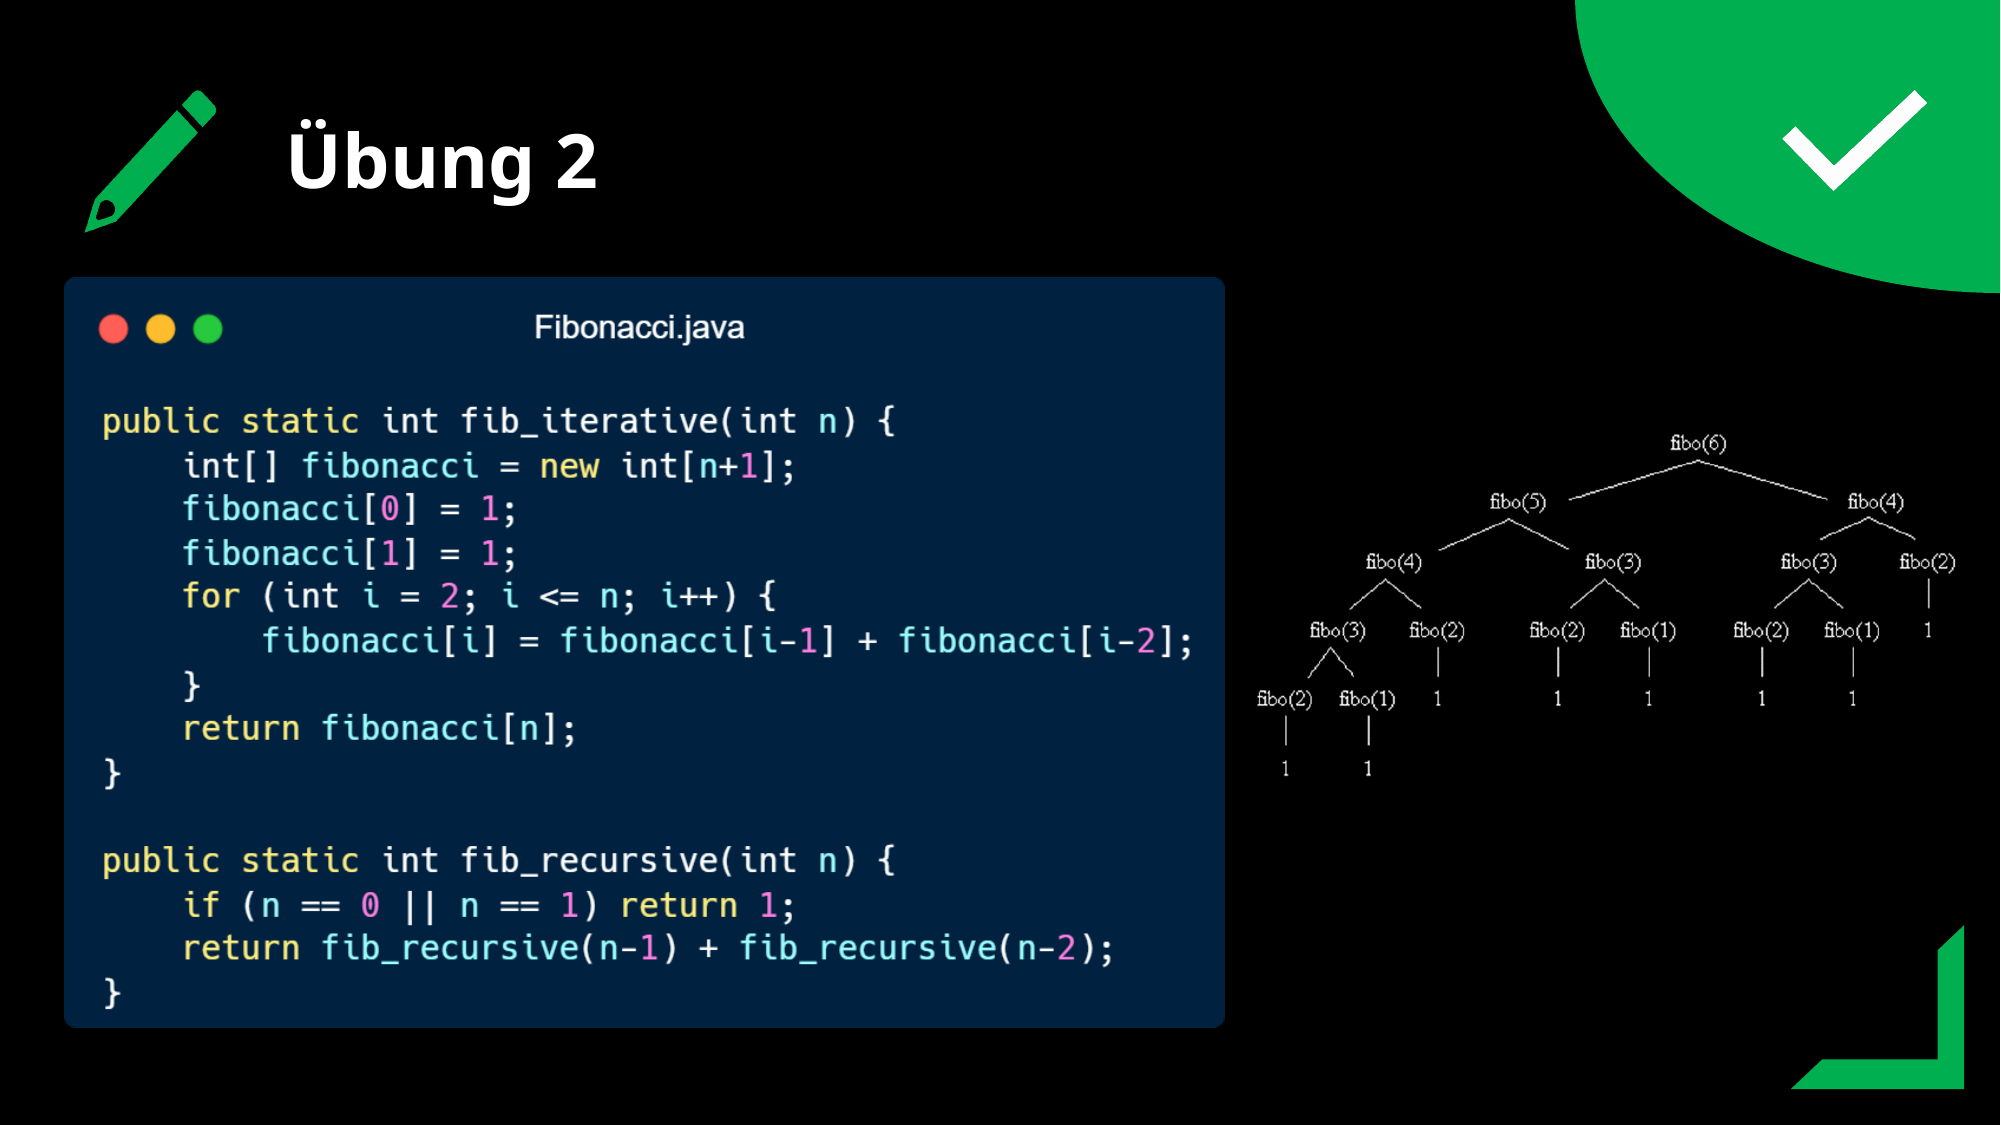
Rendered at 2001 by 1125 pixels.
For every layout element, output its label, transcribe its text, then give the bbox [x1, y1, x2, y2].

picture [1779, 65, 1930, 215]
picture [64, 277, 1225, 1028]
picture [71, 76, 229, 247]
picture [1243, 430, 1989, 781]
list Übung 2 [271, 115, 1899, 222]
